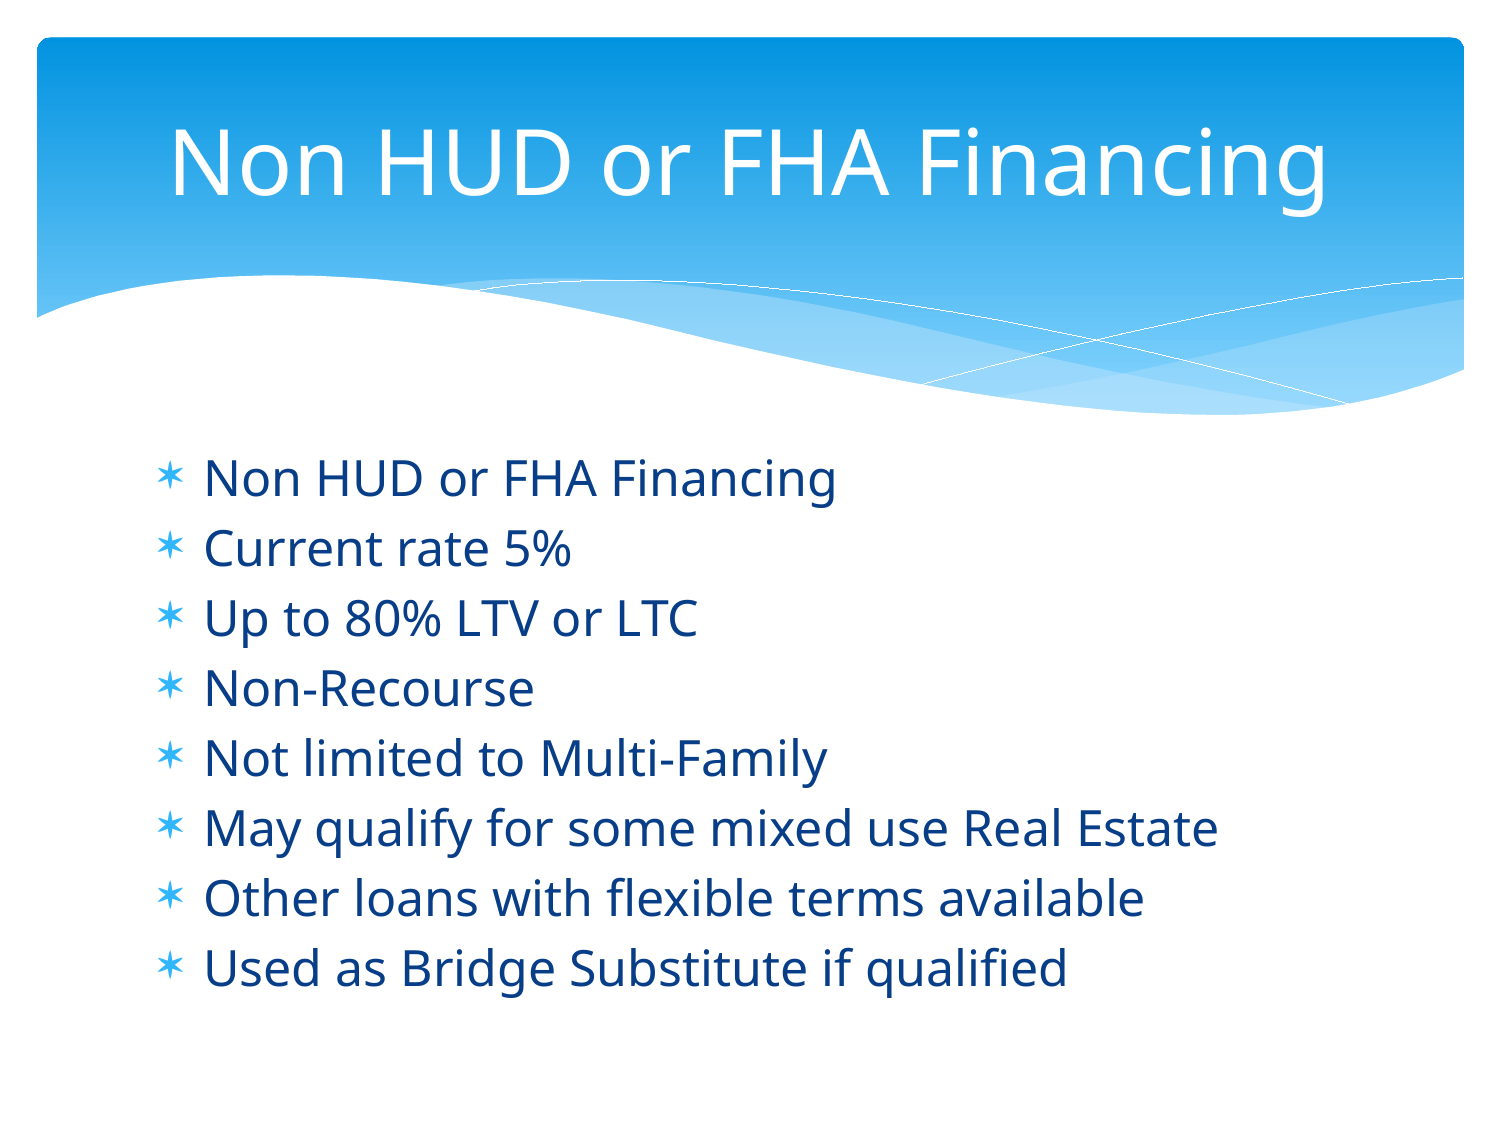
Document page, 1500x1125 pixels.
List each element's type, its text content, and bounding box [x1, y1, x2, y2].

title Non HUD or FHA Financing [75, 55, 1425, 261]
list Non HUD or FHA Financing Current rate 5% Up to 80% LTV or LTC Non-Recourse Not limited to Multi-Family May qualify for some mixed use Real Estate Other loans with flexible terms available Used as Bridge Substitute if qualified [143, 438, 1359, 1005]
